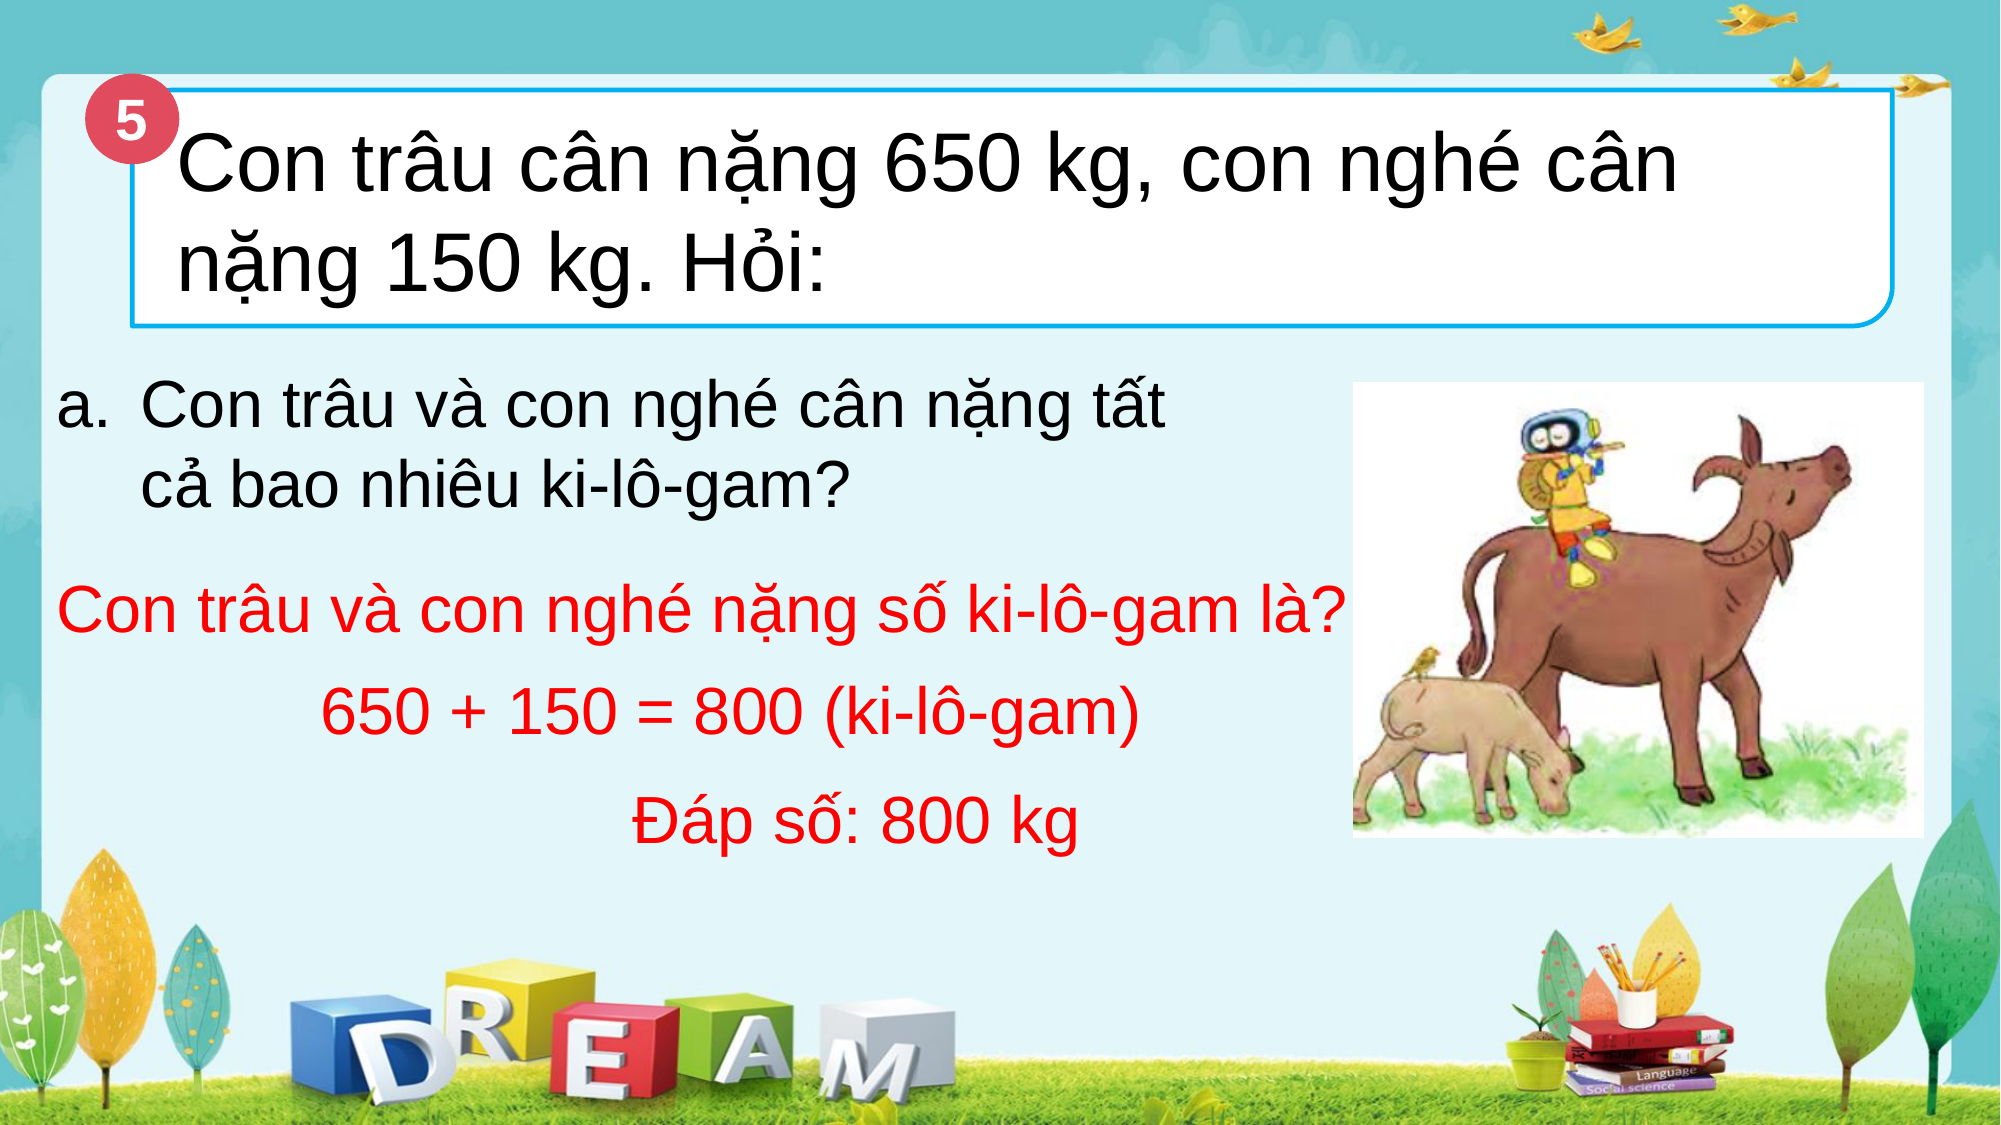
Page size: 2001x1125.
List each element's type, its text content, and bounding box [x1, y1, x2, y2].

text_box Con trâu và con nghé nặng số ki-lô-gam là? [41, 558, 1347, 653]
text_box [86, 74, 178, 163]
text_box Con trâu và con nghé cân nặng tất cả bao nhiêu ki-lô-gam? [41, 353, 1182, 529]
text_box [132, 89, 1893, 327]
text_box Đáp số: 800 kg [286, 769, 1427, 864]
picture [0, 0, 2001, 1125]
text_box 650 + 150 = 800 (ki-lô-gam) [161, 660, 1302, 756]
